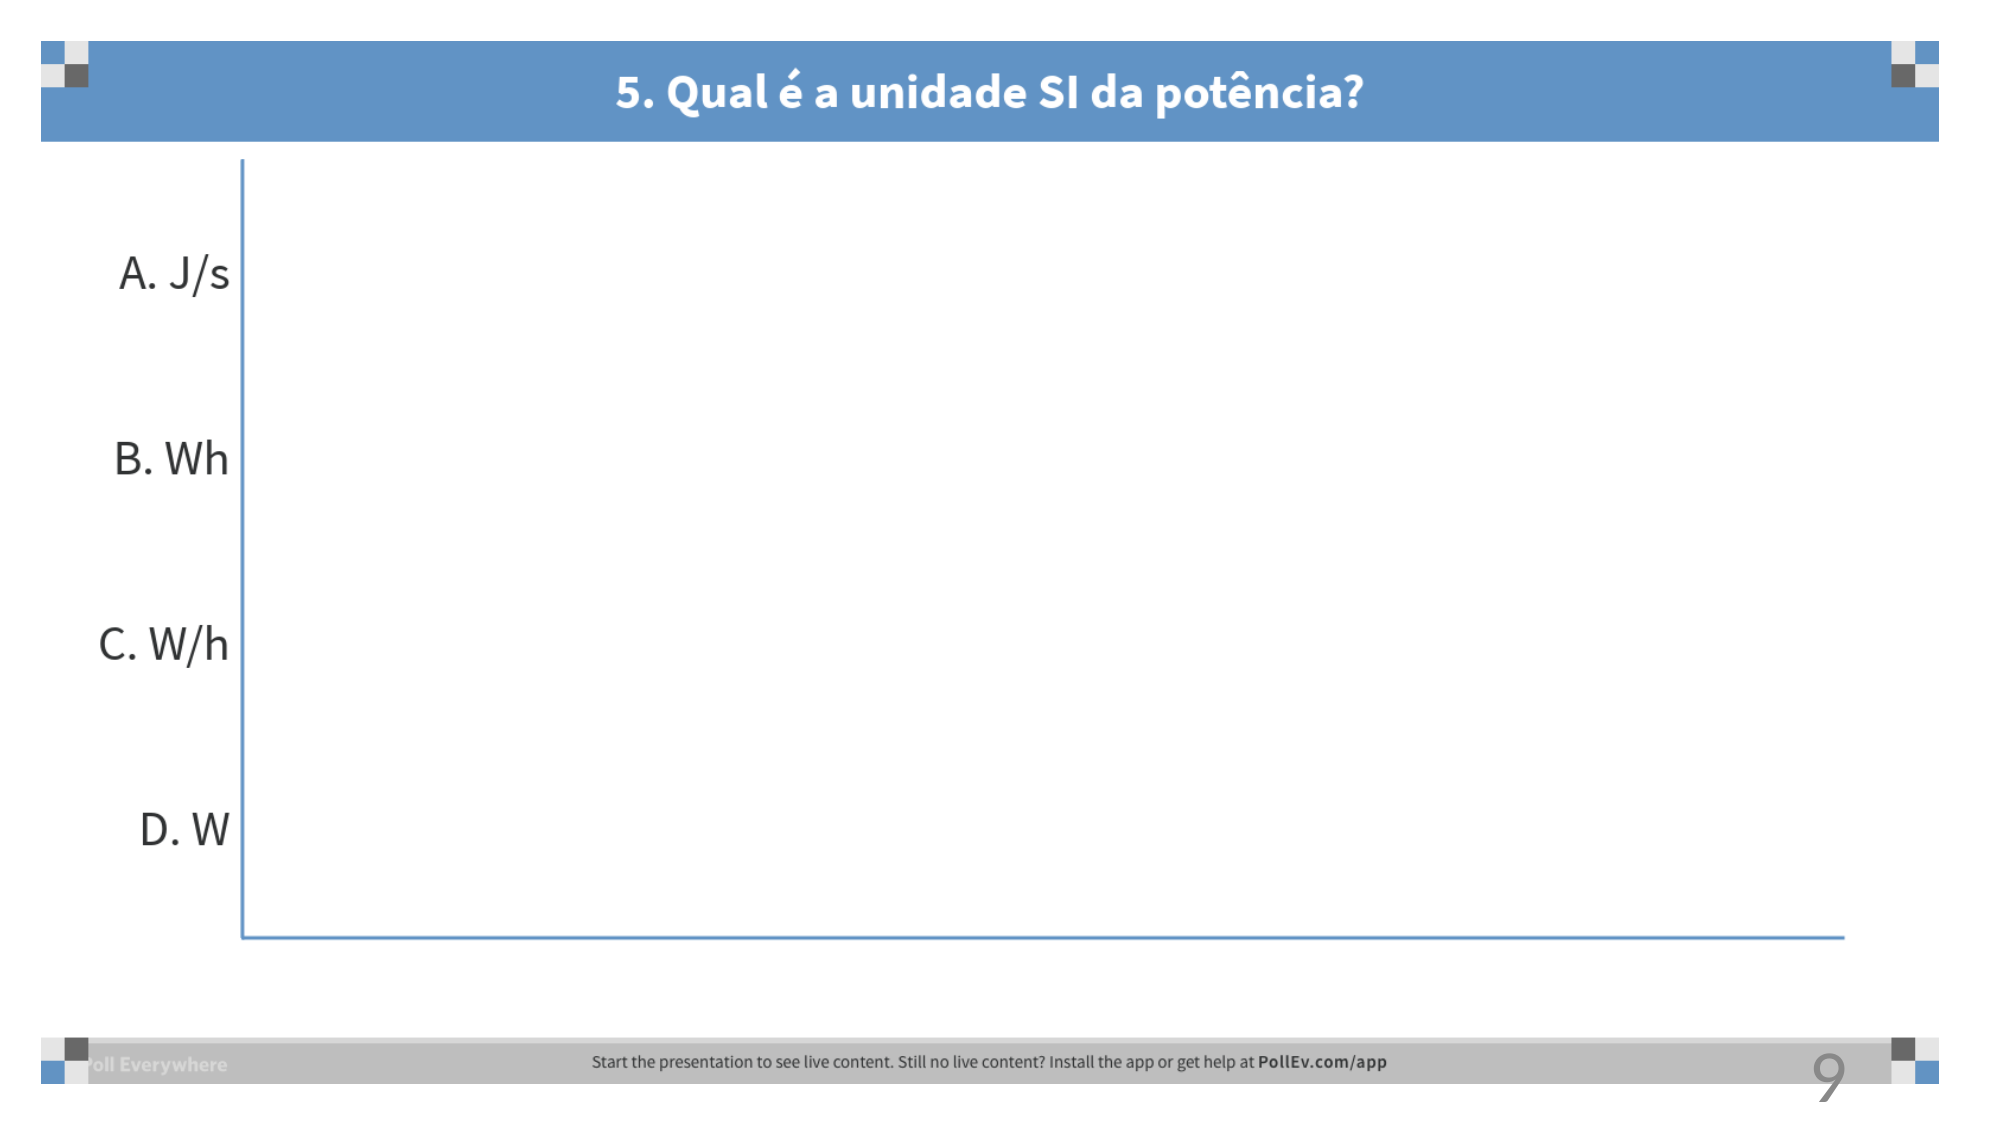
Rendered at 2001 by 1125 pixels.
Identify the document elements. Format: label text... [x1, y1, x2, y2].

slide_number 9 [1412, 1084, 1863, 1103]
picture [41, 41, 1939, 1084]
